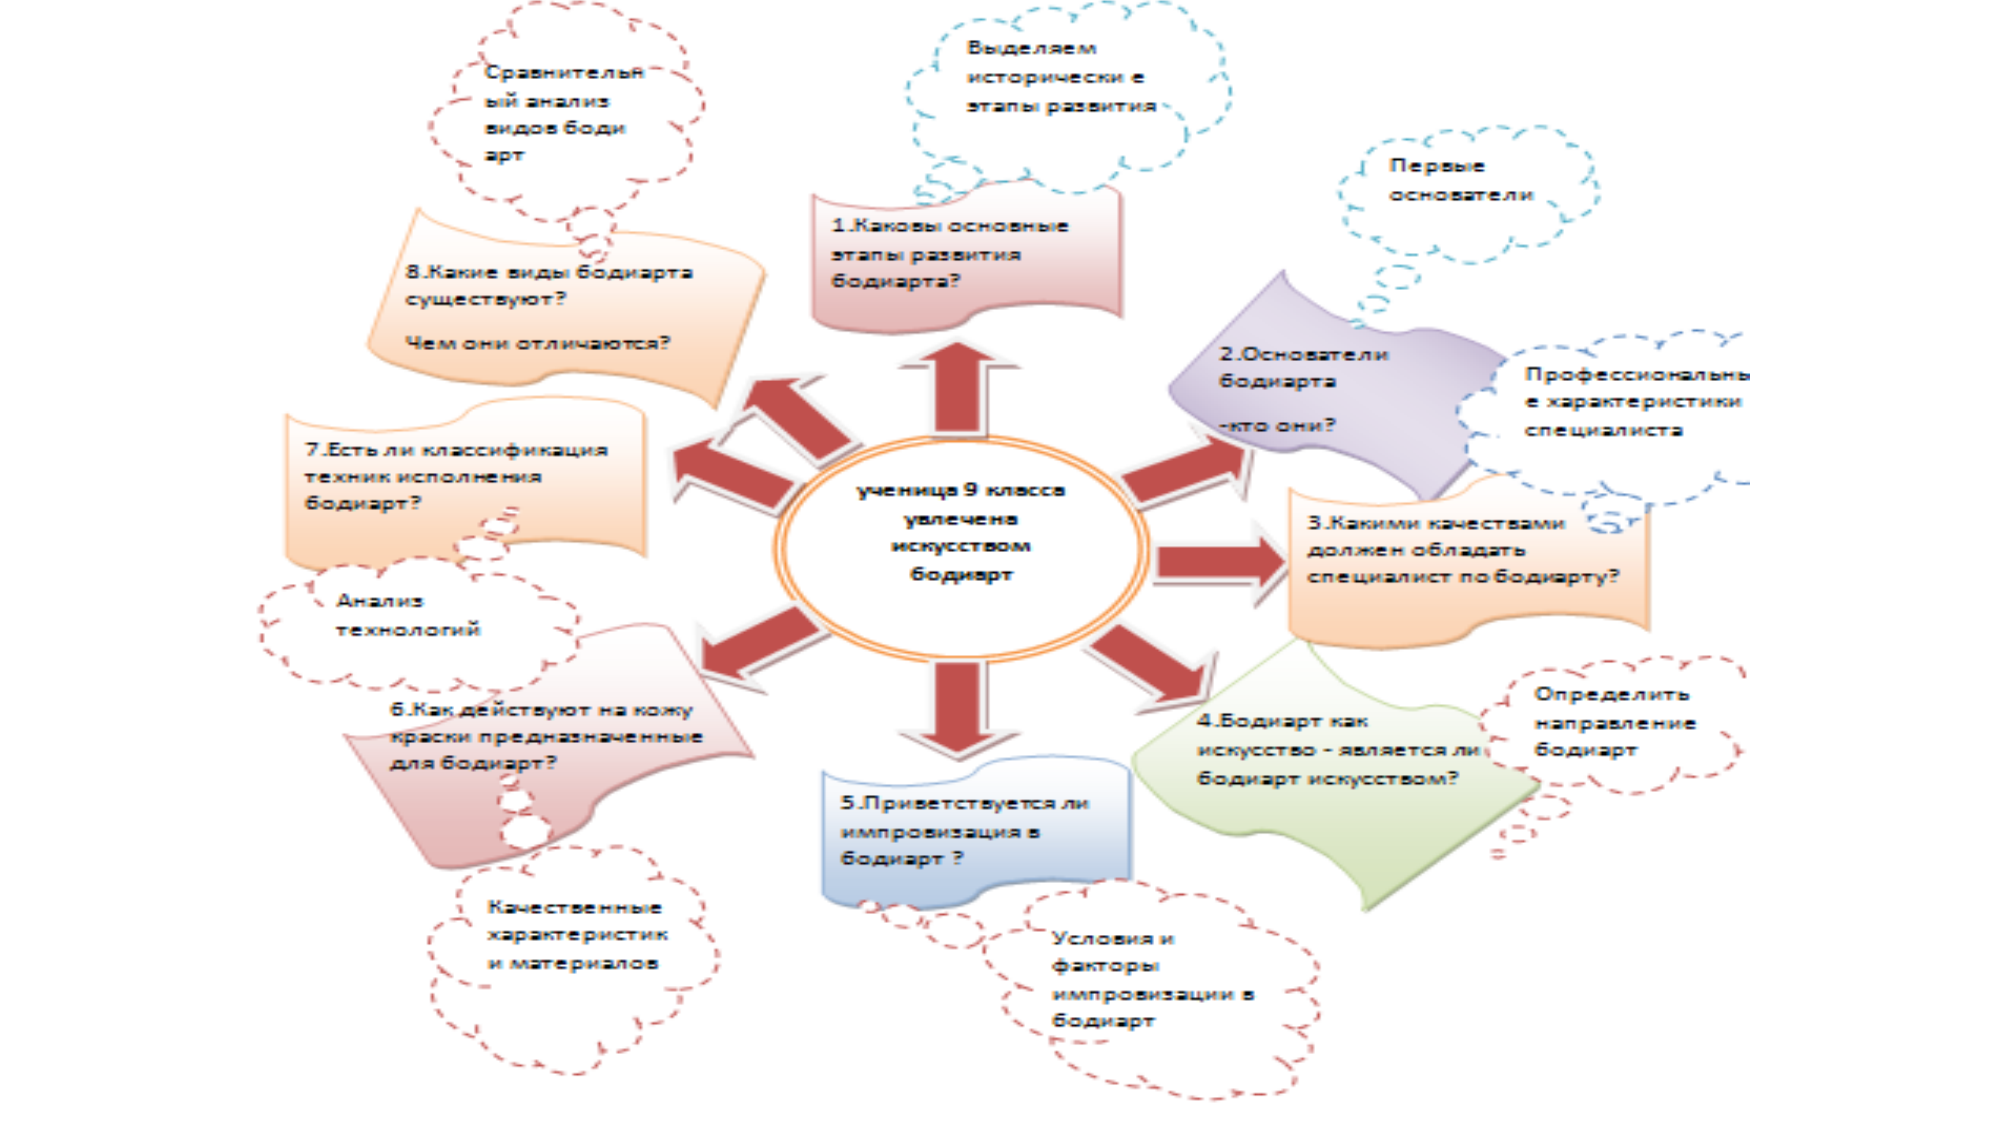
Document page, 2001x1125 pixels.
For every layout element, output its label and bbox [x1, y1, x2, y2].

picture [249, 0, 1750, 1125]
